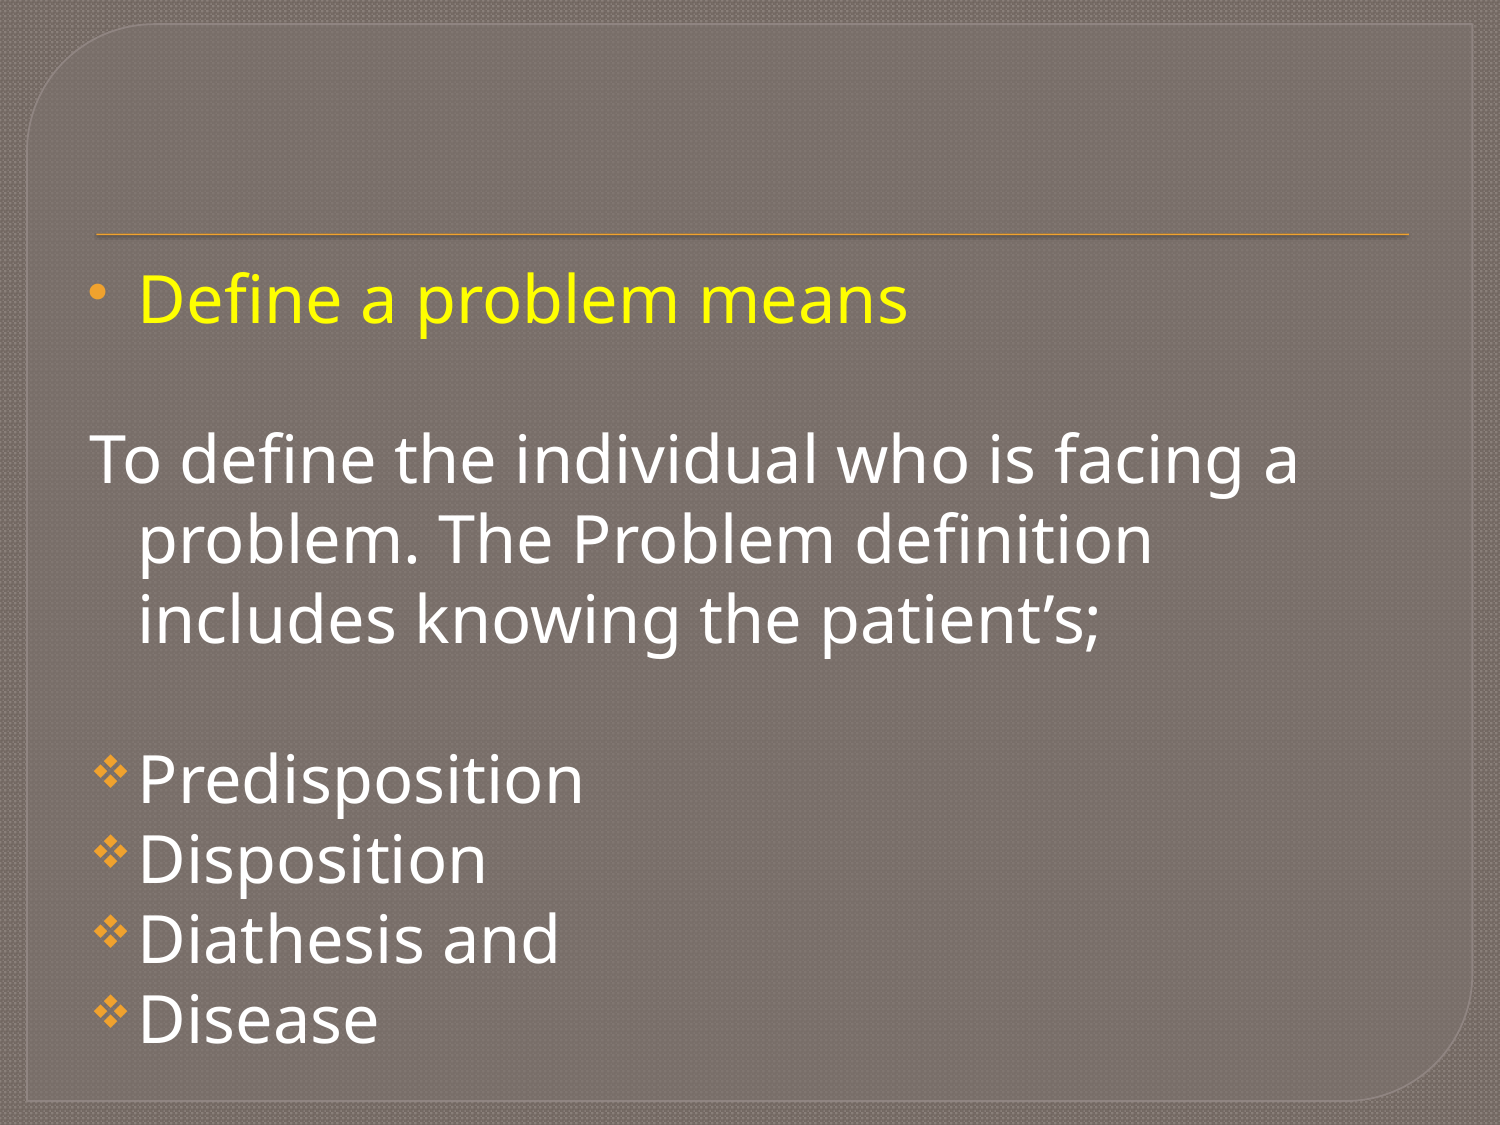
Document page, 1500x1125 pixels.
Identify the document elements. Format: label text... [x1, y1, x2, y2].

list Define a problem means To define the individual who is facing a problem. The Problem definition includes knowing the patient’s; Predisposition Disposition Diathesis and Disease [75, 249, 1425, 1013]
